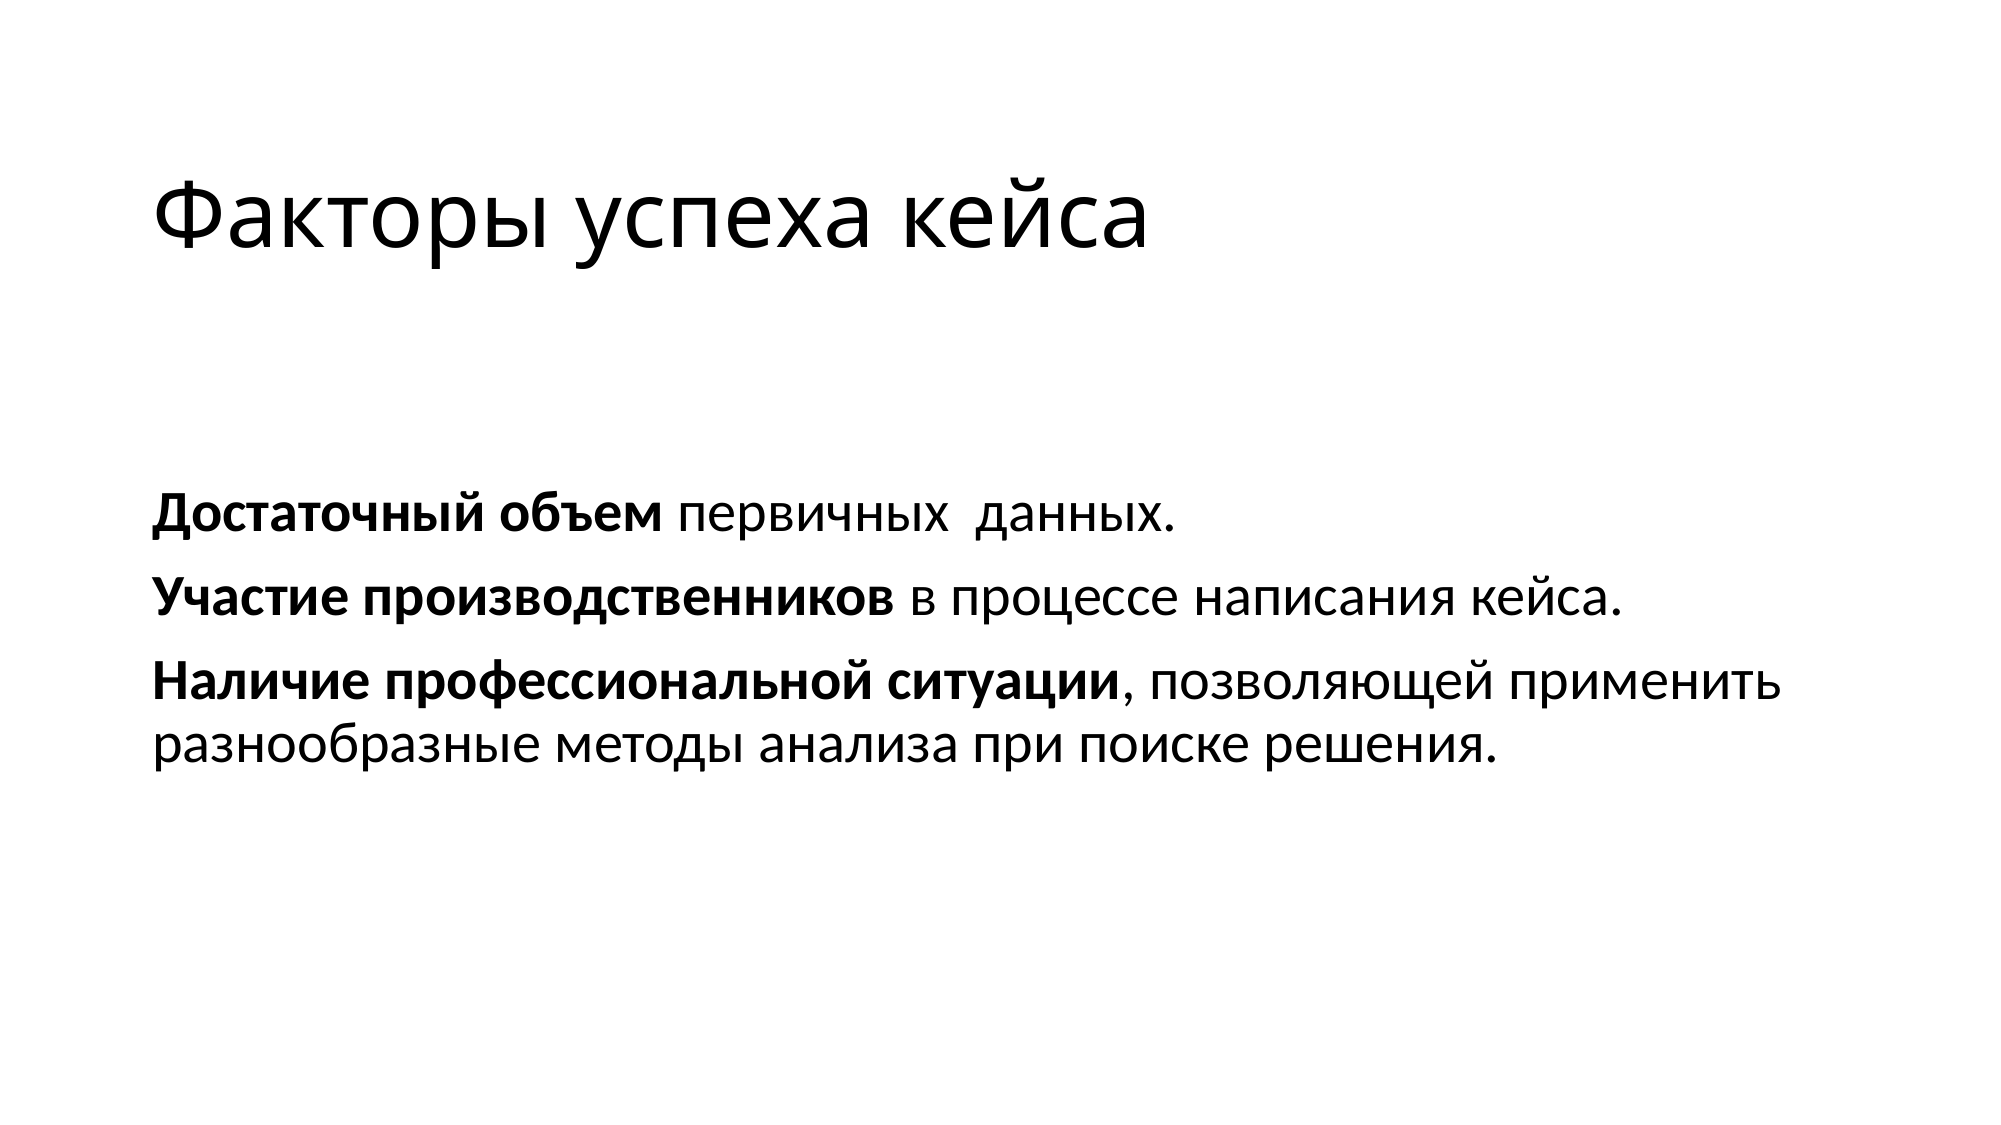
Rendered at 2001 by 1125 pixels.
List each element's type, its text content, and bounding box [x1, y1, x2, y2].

title Факторы успеха кейса [137, 59, 1863, 278]
list Достаточный объем первичных данных. Участие производственников в процессе написания кейса. Наличие профессиональной ситуации, позволяющей применить разнообразные методы анализа при поиске решения. [137, 299, 1863, 1014]
